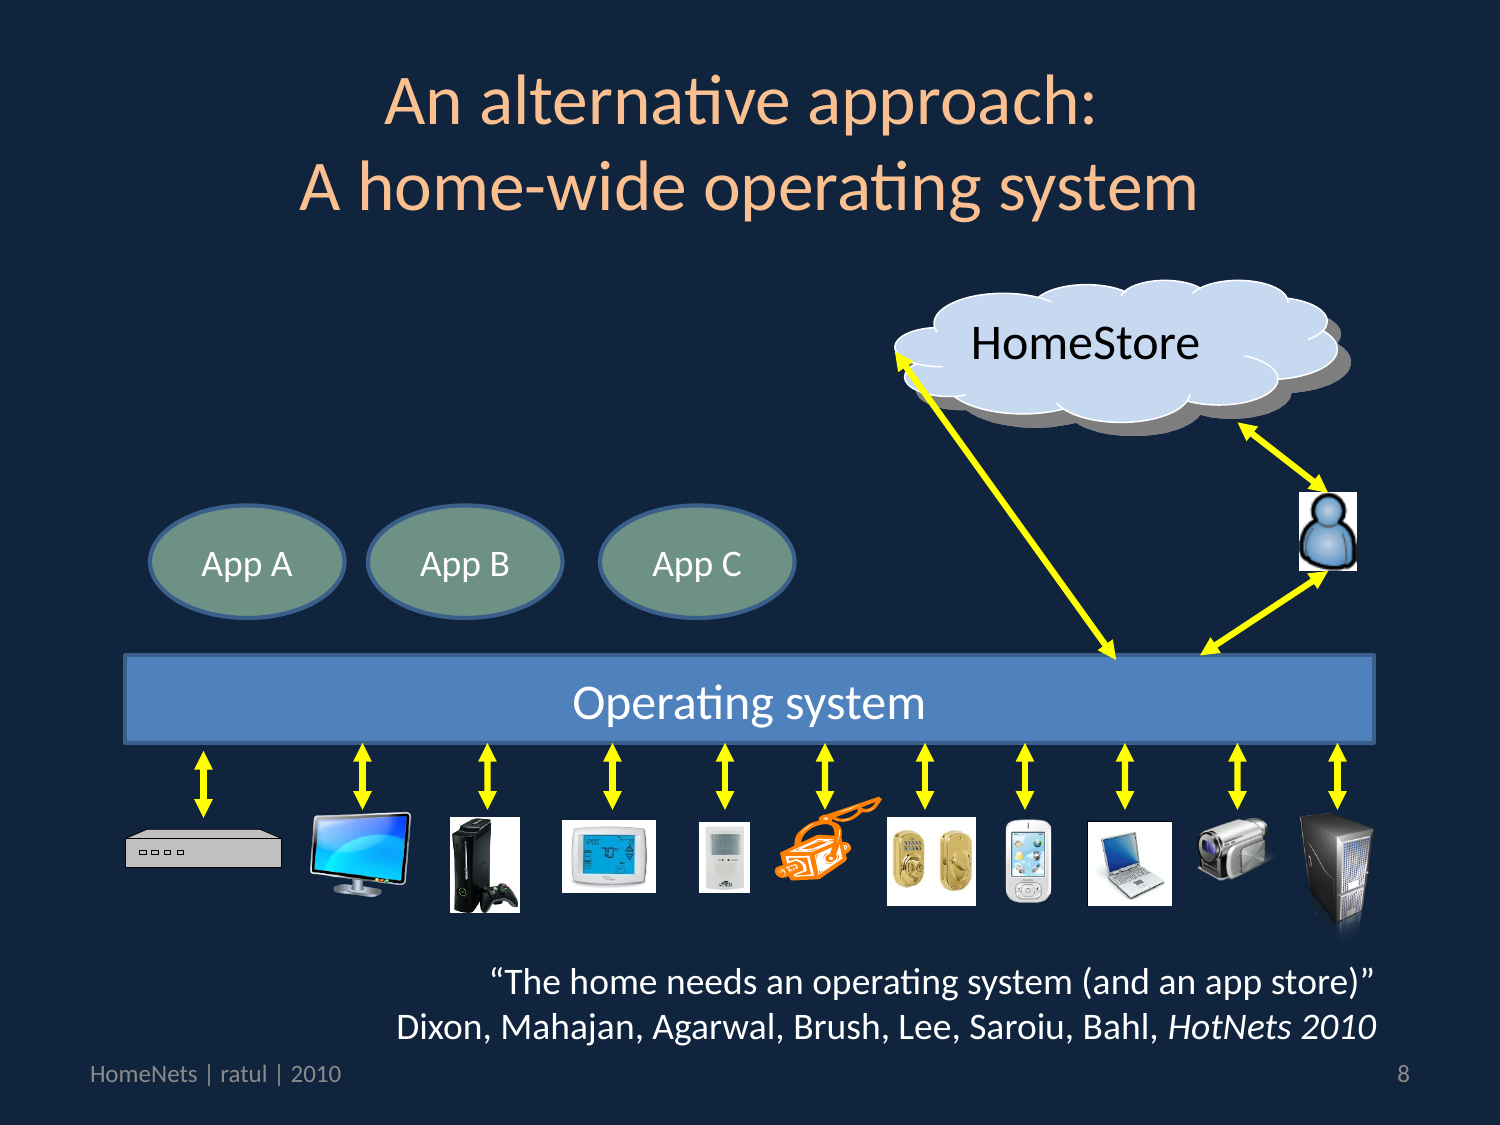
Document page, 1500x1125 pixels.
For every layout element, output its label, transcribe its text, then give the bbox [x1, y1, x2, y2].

picture [1299, 812, 1374, 959]
text_box App C [597, 503, 797, 621]
title An alternative approach: A home-wide operating system [75, 45, 1425, 233]
picture [986, 819, 1076, 906]
picture [1187, 819, 1276, 894]
picture [1299, 492, 1357, 572]
slide_number HomeNets | ratul | 2010 [75, 1042, 538, 1103]
text_box HomeStore [894, 280, 1338, 423]
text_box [1199, 570, 1329, 656]
picture [562, 820, 656, 894]
picture [306, 819, 413, 906]
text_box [203, 742, 1338, 819]
text_box App A [147, 503, 347, 621]
picture [774, 819, 883, 881]
picture [449, 819, 520, 913]
picture [887, 819, 976, 906]
picture [699, 822, 751, 894]
text_box Operating system [123, 653, 1376, 745]
picture [1087, 821, 1172, 906]
text_box App B [365, 503, 565, 621]
text_box “The home needs an operating system (and an app store)” Dixon, Mahajan, Agarwal, Brush, Lee, Saroiu, Bahl, HotNets 2010 [306, 949, 1392, 1055]
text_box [1237, 422, 1329, 494]
slide_number 8 [1074, 1042, 1425, 1103]
picture [124, 828, 283, 869]
